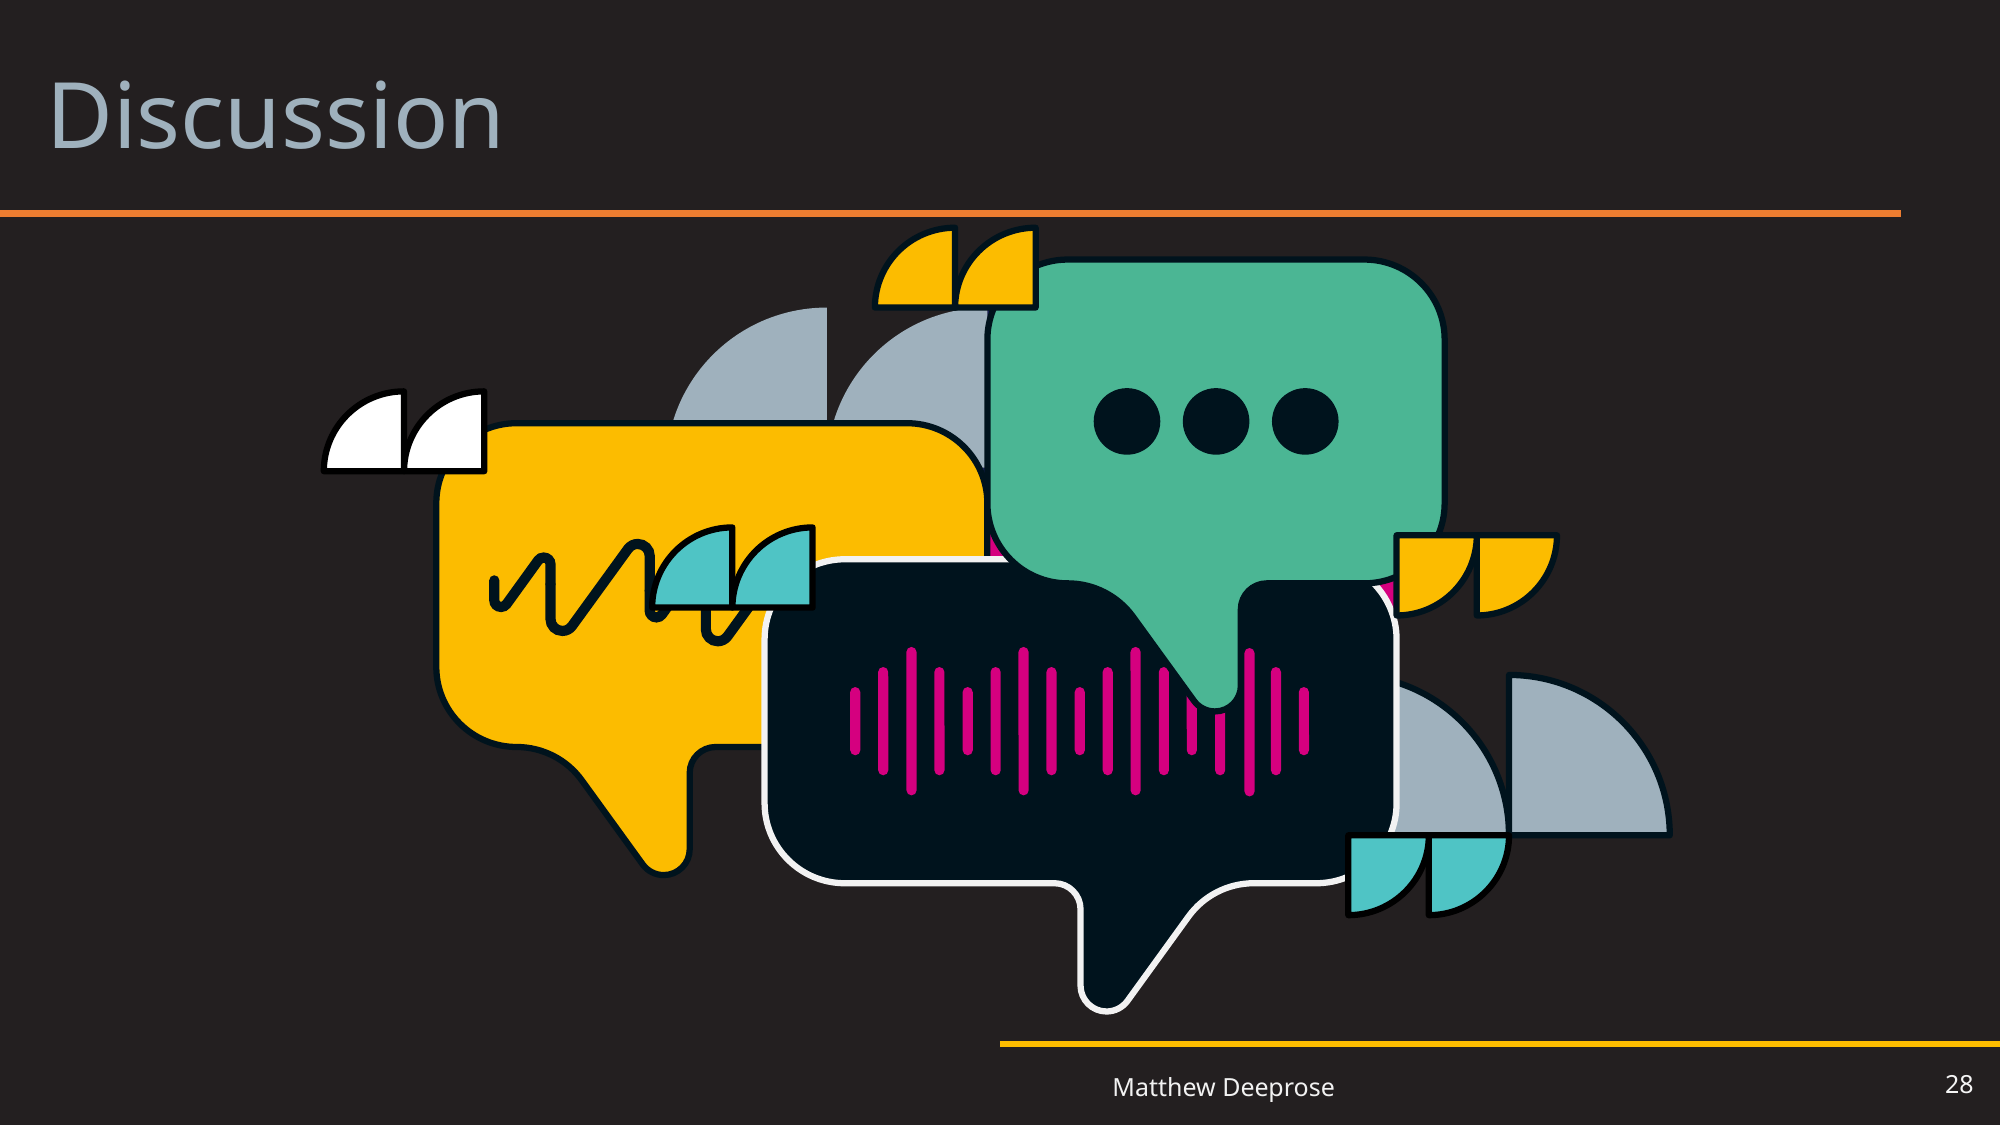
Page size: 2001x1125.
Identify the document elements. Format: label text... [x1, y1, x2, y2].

footer Matthew Deeprose [1097, 1055, 1803, 1117]
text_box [323, 227, 1670, 1012]
title Discussion [31, 24, 1963, 214]
slide_number 28 [1840, 1055, 1989, 1117]
